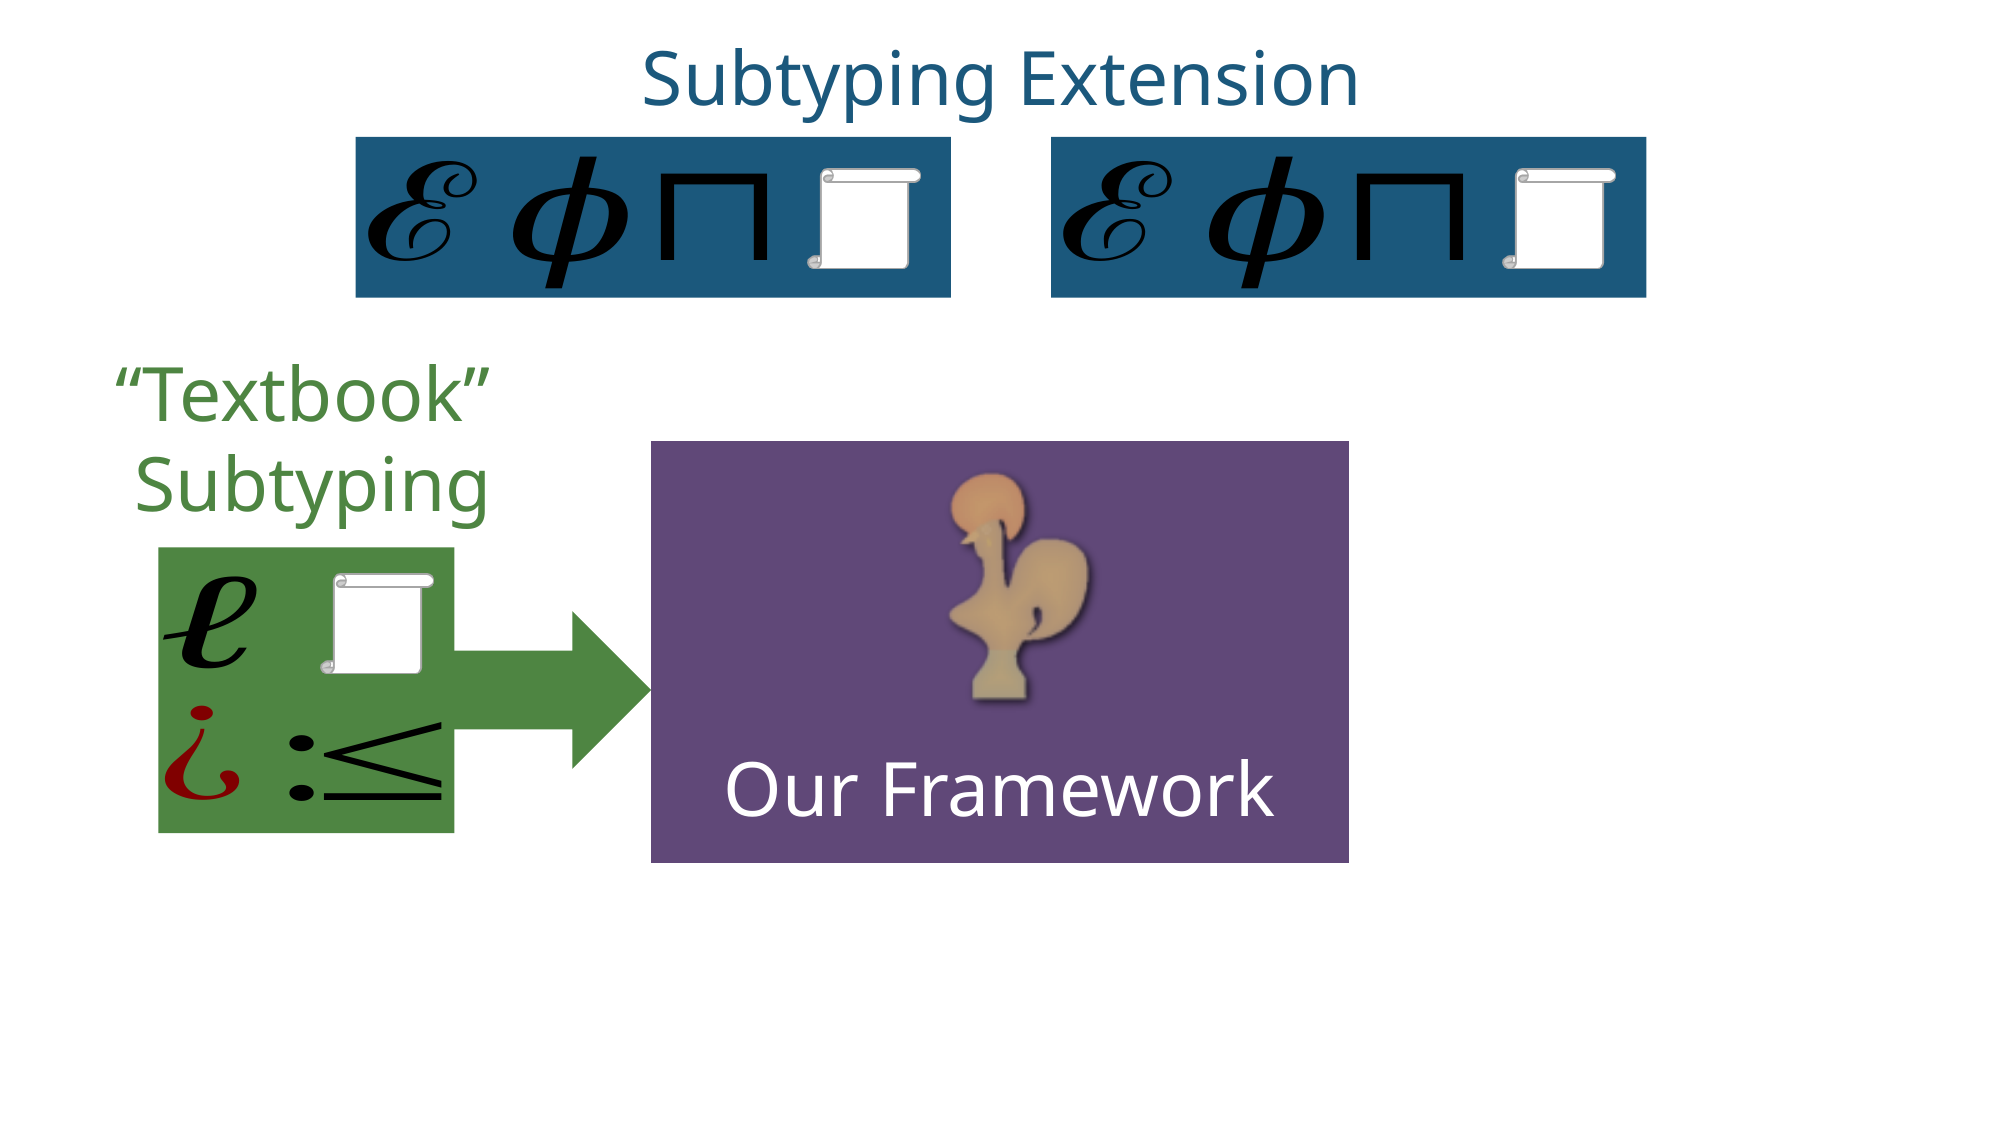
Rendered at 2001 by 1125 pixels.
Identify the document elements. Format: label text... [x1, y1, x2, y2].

text_box Subtyping Extension [627, 22, 1378, 128]
picture [940, 465, 1106, 716]
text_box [355, 136, 951, 298]
text_box “Textbook” Subtyping [101, 338, 526, 534]
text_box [320, 573, 434, 675]
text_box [1051, 136, 1647, 298]
text_box Our Framework [650, 440, 1350, 864]
text_box [455, 608, 650, 772]
text_box [157, 546, 455, 834]
